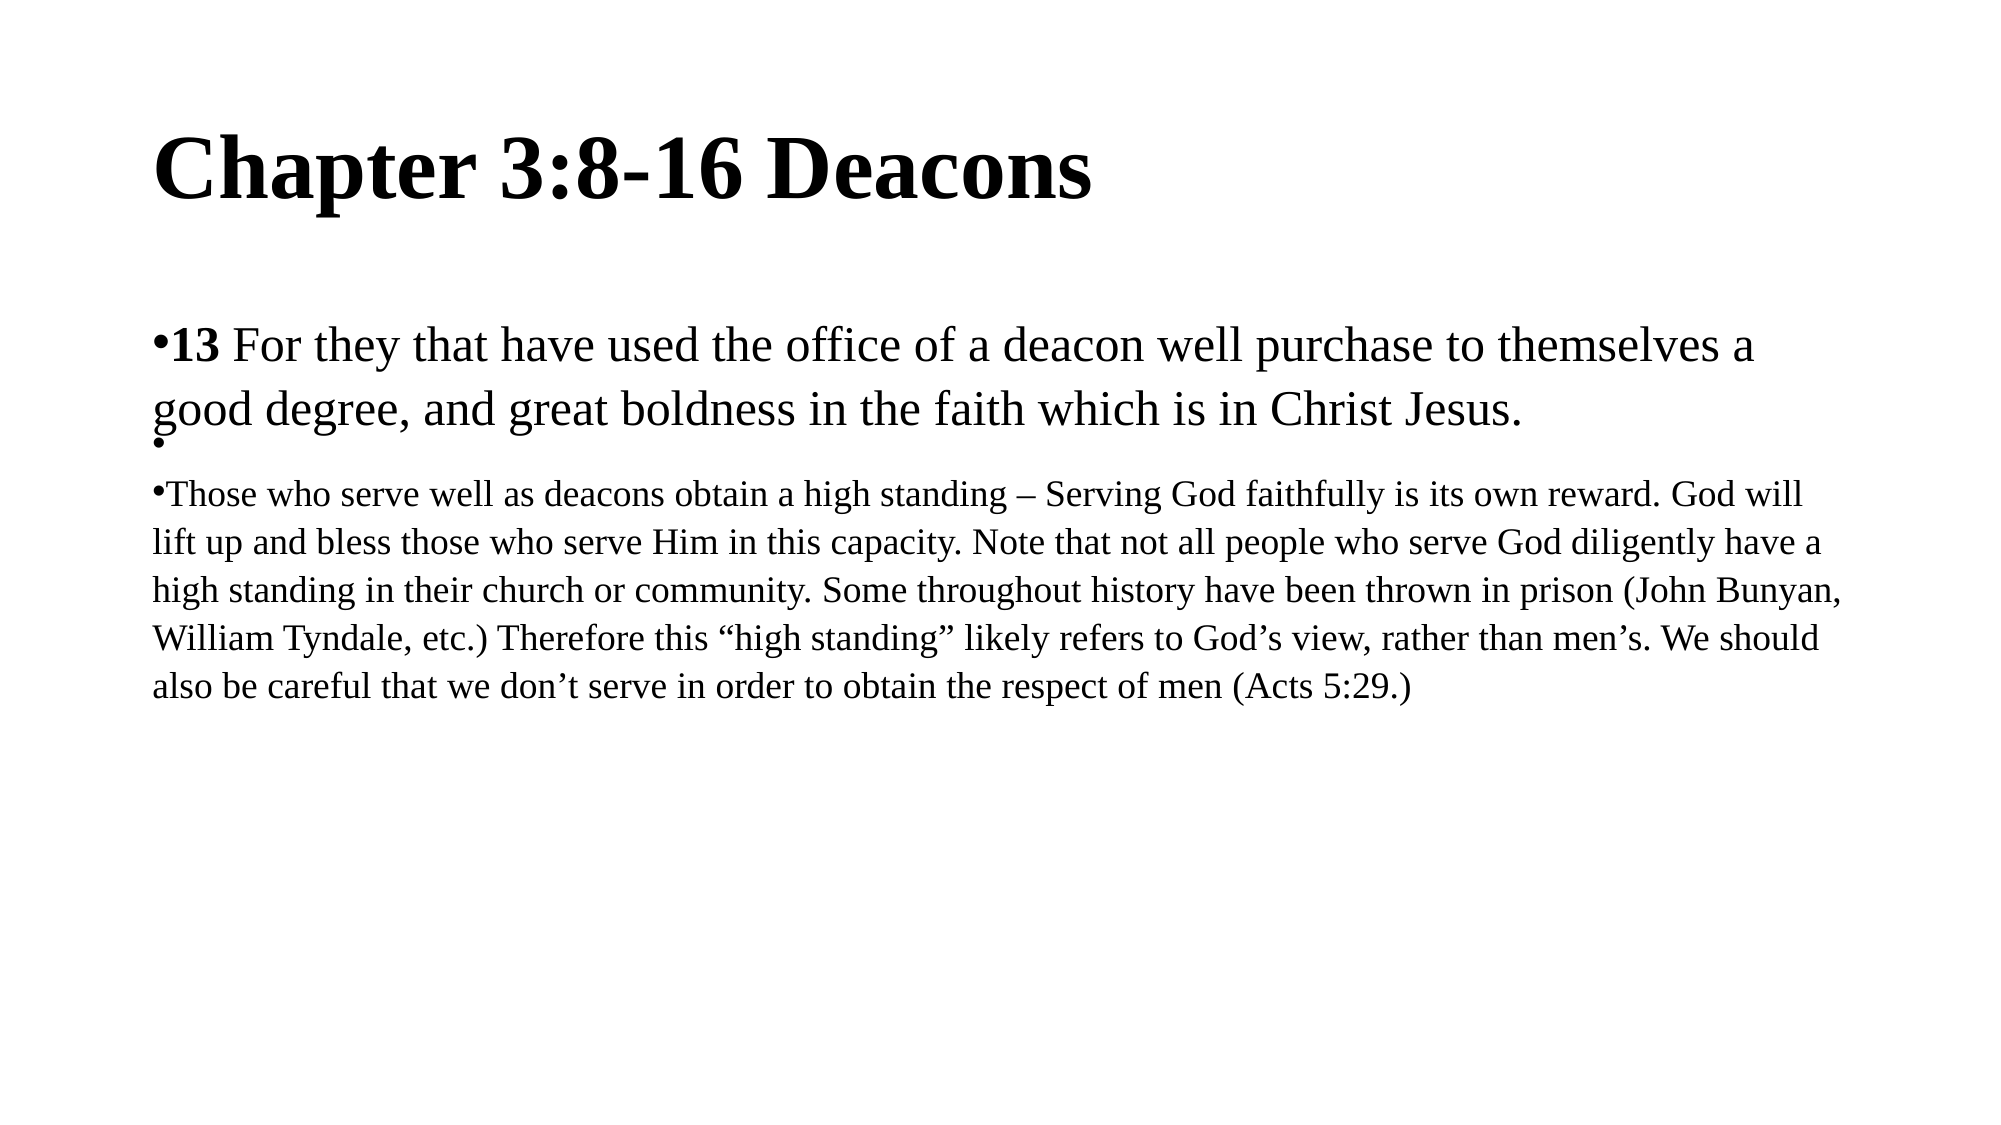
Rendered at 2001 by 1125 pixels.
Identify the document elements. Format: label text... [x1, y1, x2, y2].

title Chapter 3:8-16 Deacons [137, 59, 1863, 278]
list 13 For they that have used the office of a deacon well purchase to themselves a good degree, and great boldness in the faith which is in Christ Jesus. Those who serve well as deacons obtain a high standing – Serving God faithfully is its own reward. God will lift up and bless those who serve Him in this capacity. Note that not all people who serve God diligently have a high standing in their church or community. Some throughout history have been thrown in prison (John Bunyan, William Tyndale, etc.) Therefore this “high standing” likely refers to God’s view, rather than men’s. We should also be careful that we don’t serve in order to obtain the respect of men (Acts 5:29.) [137, 299, 1863, 1014]
